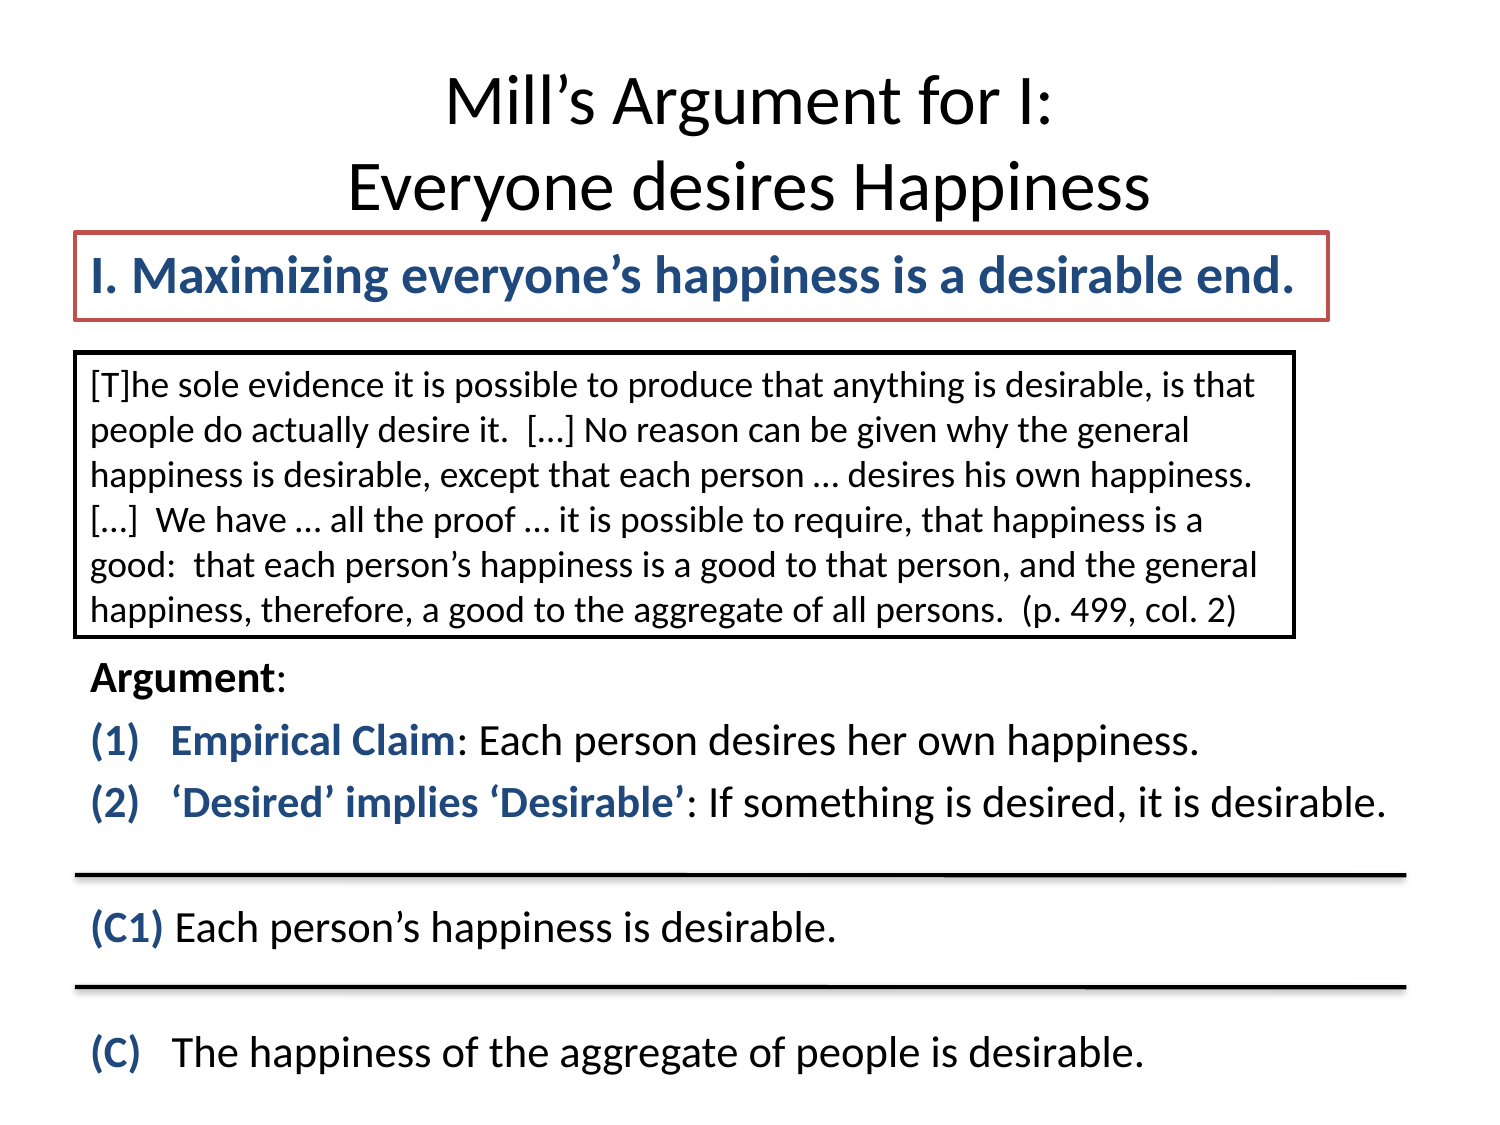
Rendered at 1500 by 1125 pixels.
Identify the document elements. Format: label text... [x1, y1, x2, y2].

list Argument: Empirical Claim: Each person desires her own happiness. ‘Desired’ implies ‘Desirable’: If something is desired, it is desirable. (C1) Each person’s happiness is desirable. (C) The happiness of the aggregate of people is desirable. [75, 640, 1425, 1125]
title Mill’s Argument for I: Everyone desires Happiness [75, 45, 1425, 233]
text_box I. Maximizing everyone’s happiness is a desirable end. [74, 232, 1329, 321]
text_box [T]he sole evidence it is possible to produce that anything is desirable, is that people do actually desire it. […] No reason can be given why the general happiness is desirable, except that each person … desires his own happiness. […] We have … all the proof … it is possible to require, that happiness is a good: that each person’s happiness is a good to that person, and the general happiness, therefore, a good to the aggregate of all persons. (p. 499, col. 2) [75, 352, 1295, 638]
